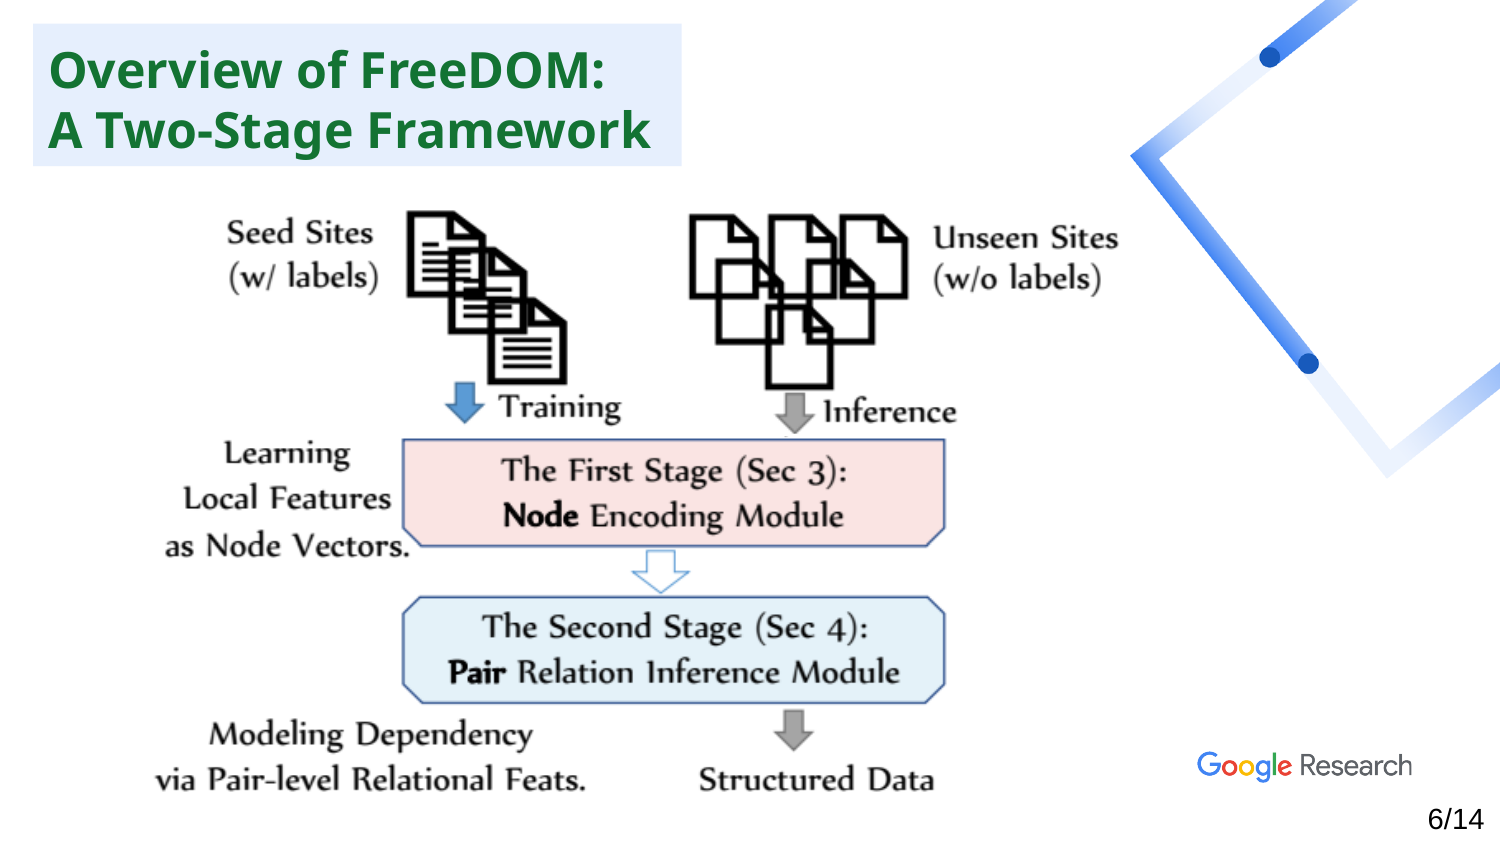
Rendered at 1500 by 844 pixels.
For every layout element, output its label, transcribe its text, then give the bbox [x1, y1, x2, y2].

text_box 6/14 [1412, 793, 1500, 843]
picture [151, 0, 1500, 800]
subtitle Overview of FreeDOM: A Two-Stage Framework [33, 23, 682, 167]
picture [121, 196, 635, 429]
picture [1197, 751, 1412, 783]
